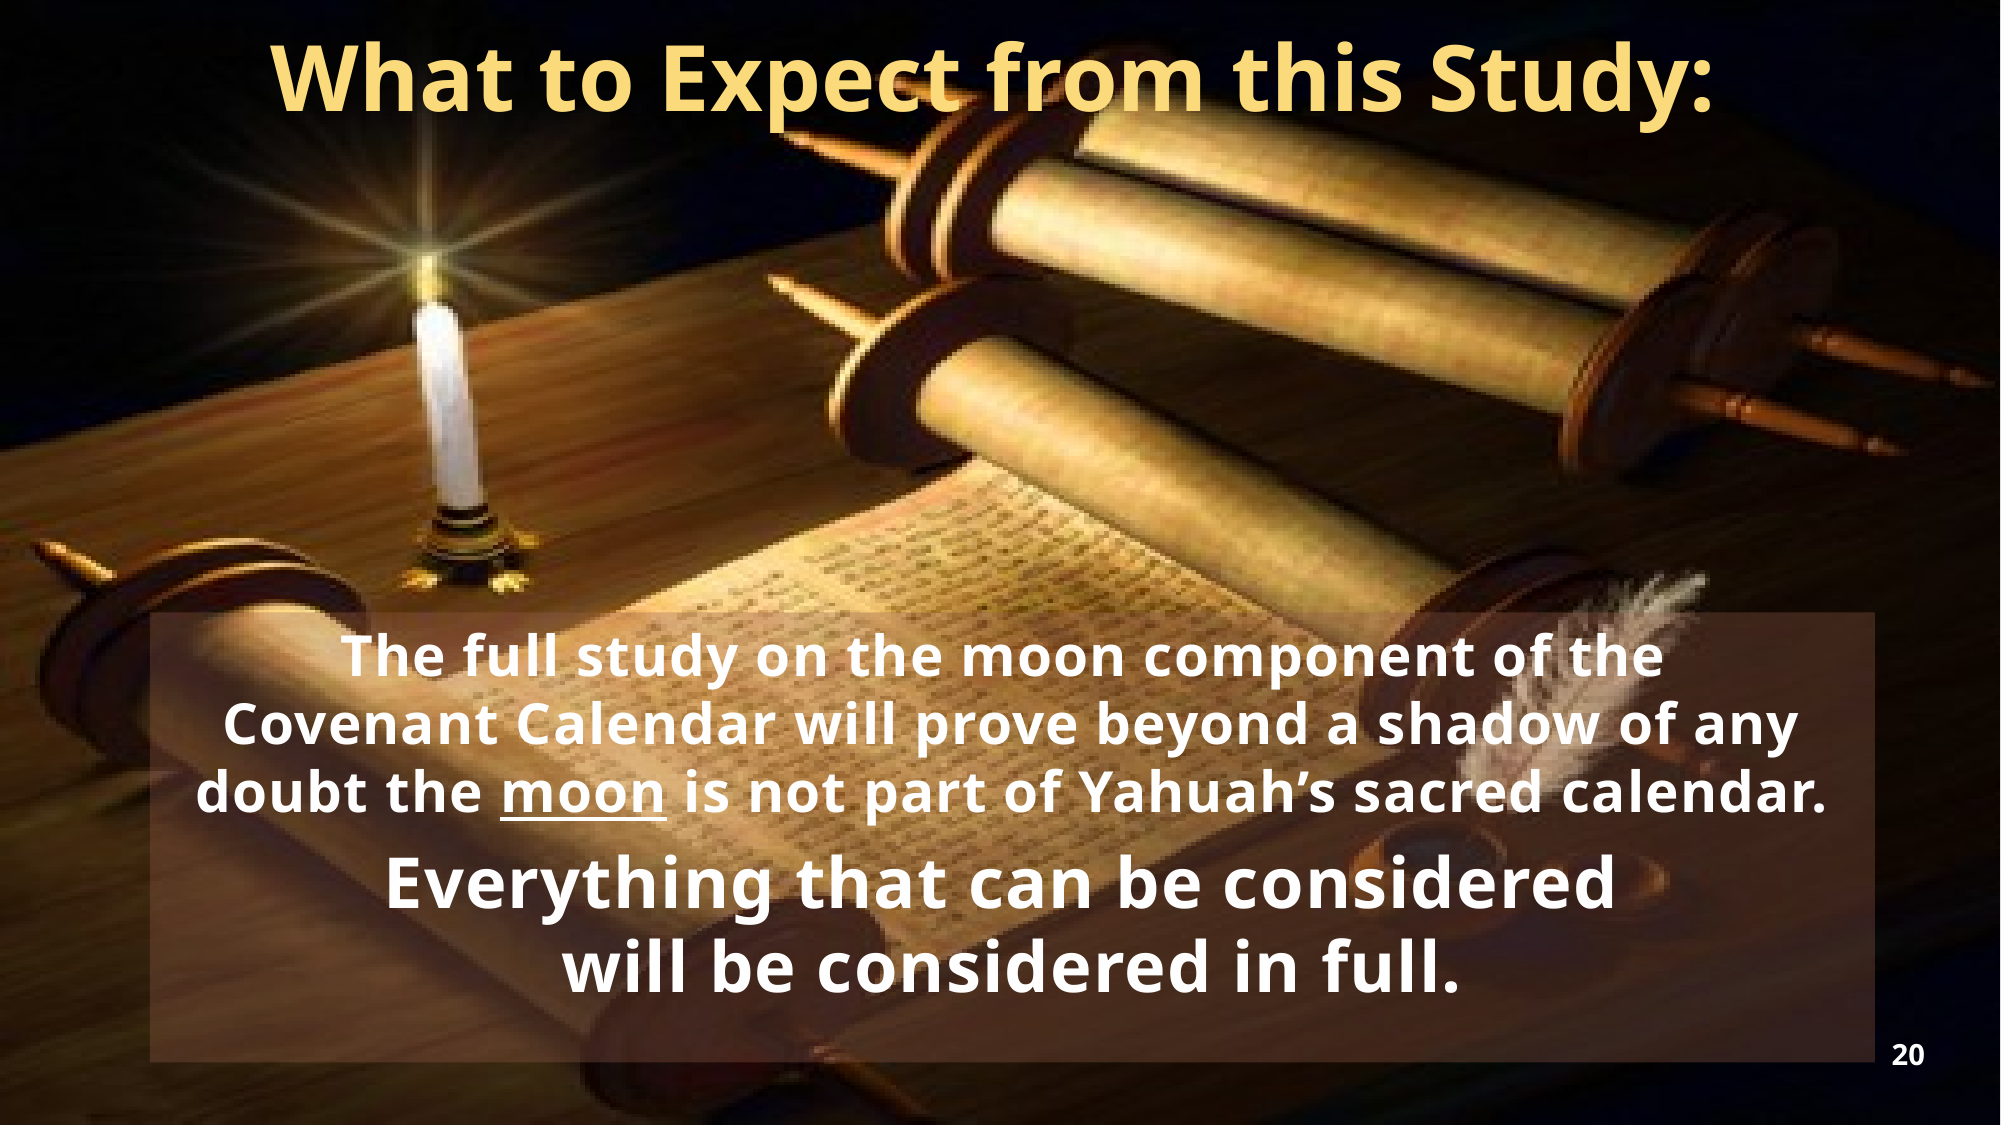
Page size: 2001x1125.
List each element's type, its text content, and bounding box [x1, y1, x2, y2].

picture [0, 0, 2001, 1125]
text_box What to Expect from this Study: [0, 12, 1988, 175]
text_box The full study on the moon component of the Covenant Calendar will prove beyond a shadow of any doubt the moon is not part of Yahuah’s sacred calendar. Everything that can be considered will be considered in full. [149, 612, 1875, 1063]
slide_number 20 [1850, 1025, 1967, 1088]
